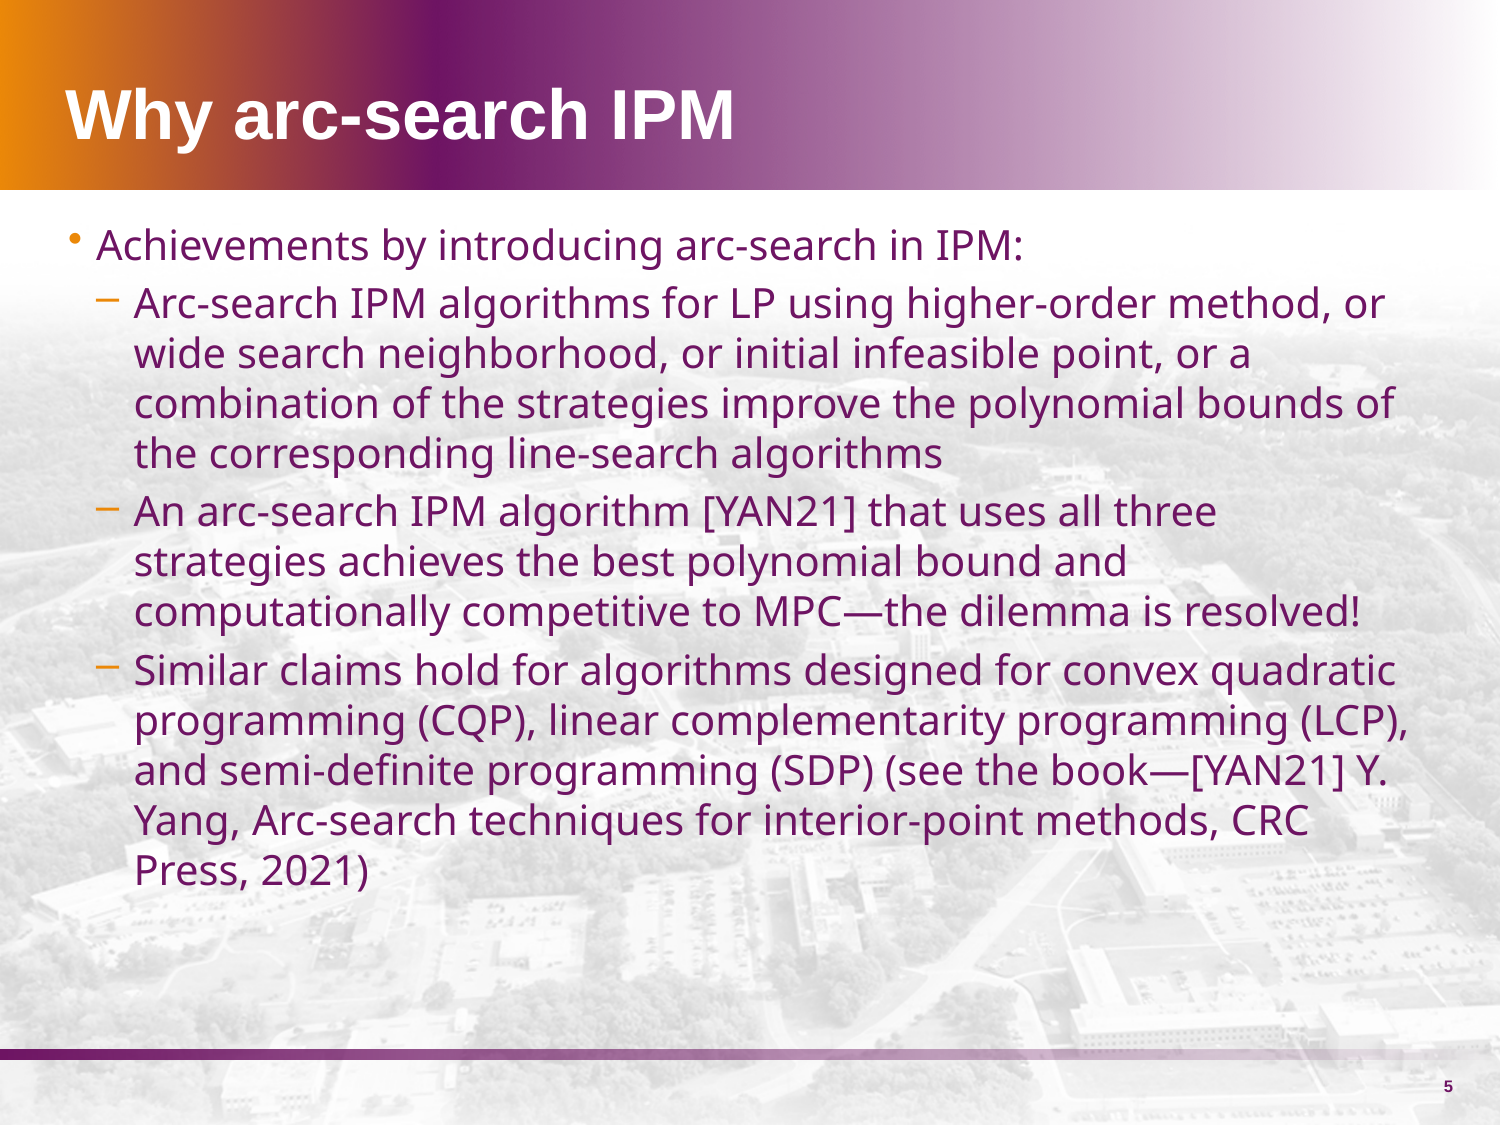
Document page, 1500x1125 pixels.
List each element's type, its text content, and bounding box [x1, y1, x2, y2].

slide_number 5 [1408, 1068, 1469, 1107]
list Achievements by introducing arc-search in IPM: Arc-search IPM algorithms for LP using higher-order method, or wide search neighborhood, or initial infeasible point, or a combination of the strategies improve the polynomial bounds of the corresponding line-search algorithms An arc-search IPM algorithm [YAN21] that uses all three strategies achieves the best polynomial bound and computationally competitive to MPC—the dilemma is resolved! Similar claims hold for algorithms designed for convex quadratic programming (CQP), linear complementarity programming (LCP), and semi-definite programming (SDP) (see the book—[YAN21] Y. Yang, Arc-search techniques for interior-point methods, CRC Press, 2021) [53, 210, 1433, 1028]
picture [0, 0, 1500, 1125]
title Why arc-search IPM [50, 54, 1453, 179]
